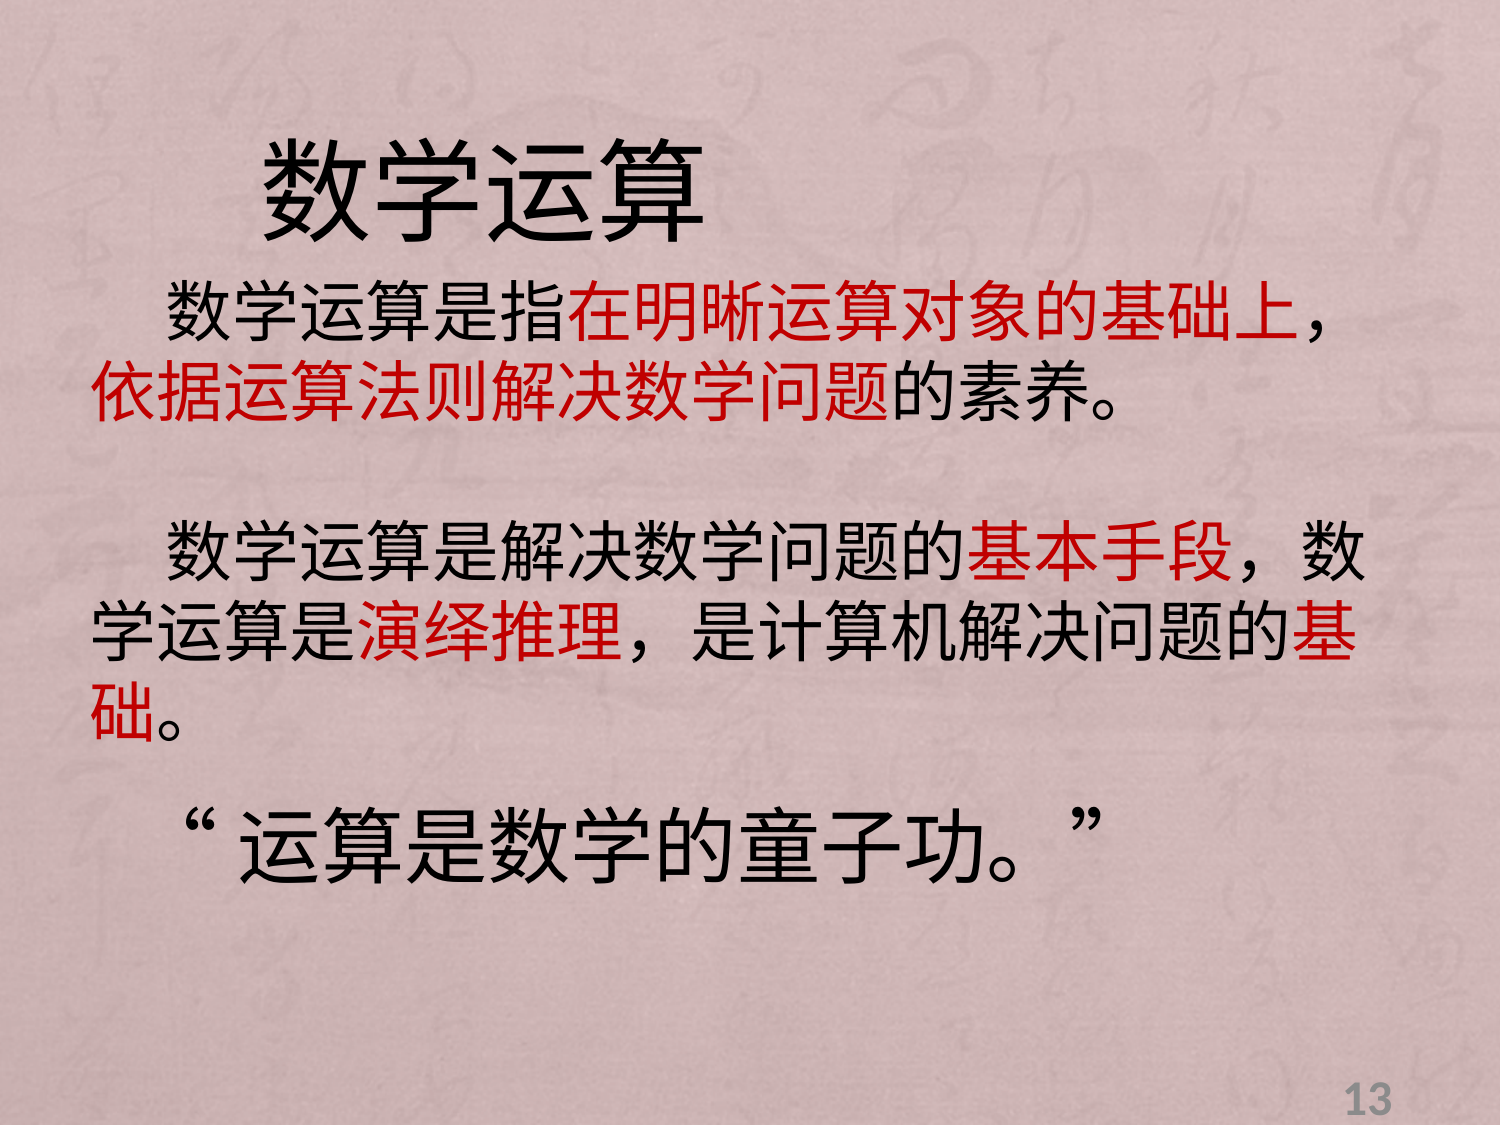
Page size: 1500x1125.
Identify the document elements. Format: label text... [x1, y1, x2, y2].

text_box “运算是数学的童子功。” [119, 786, 1169, 902]
text_box 数学运算 [244, 113, 725, 264]
footer 13 [1234, 1065, 1500, 1125]
list 数学运算是指在明晰运算对象的基础上，依据运算法则解决数学问题的素养。 数学运算是解决数学问题的基本手段，数学运算是演绎推理，是计算机解决问题的基础。 [75, 262, 1425, 776]
